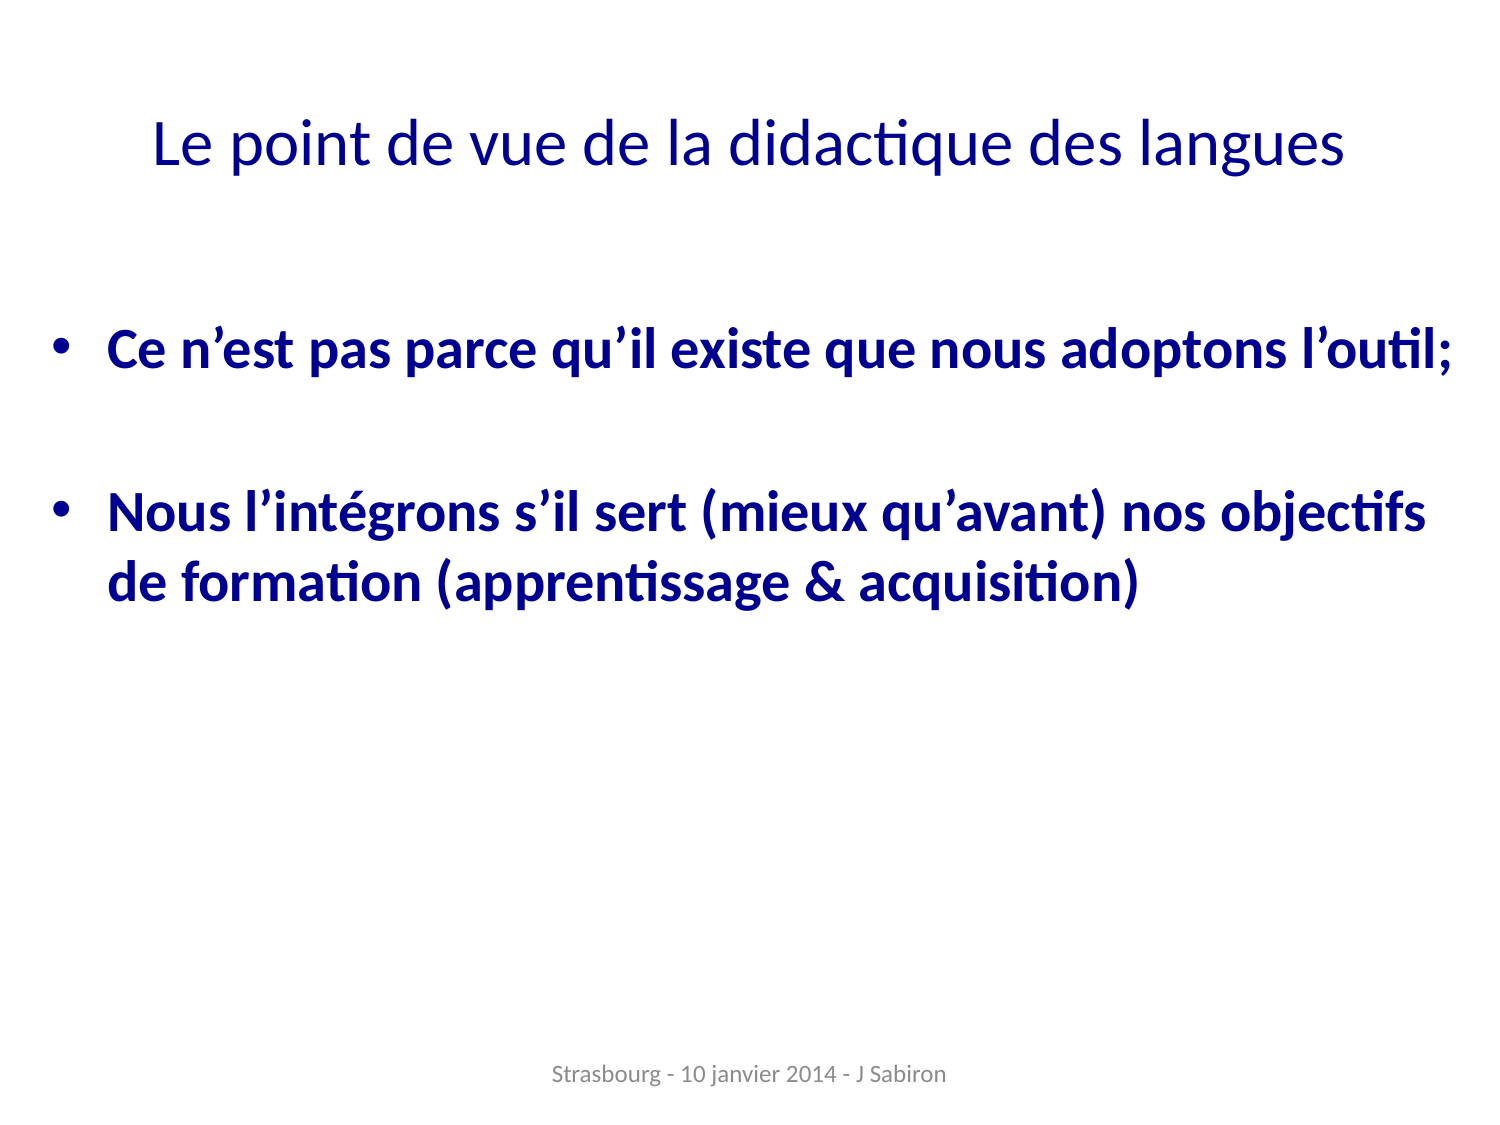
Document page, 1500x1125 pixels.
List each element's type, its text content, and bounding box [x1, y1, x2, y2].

list Ce n’est pas parce qu’il existe que nous adoptons l’outil; Nous l’intégrons s’il sert (mieux qu’avant) nos objectifs de formation (apprentissage & acquisition) [36, 302, 1500, 1005]
title Le point de vue de la didactique des langues [75, 45, 1425, 233]
footer Strasbourg - 10 janvier 2014 - J Sabiron [512, 1042, 988, 1103]
